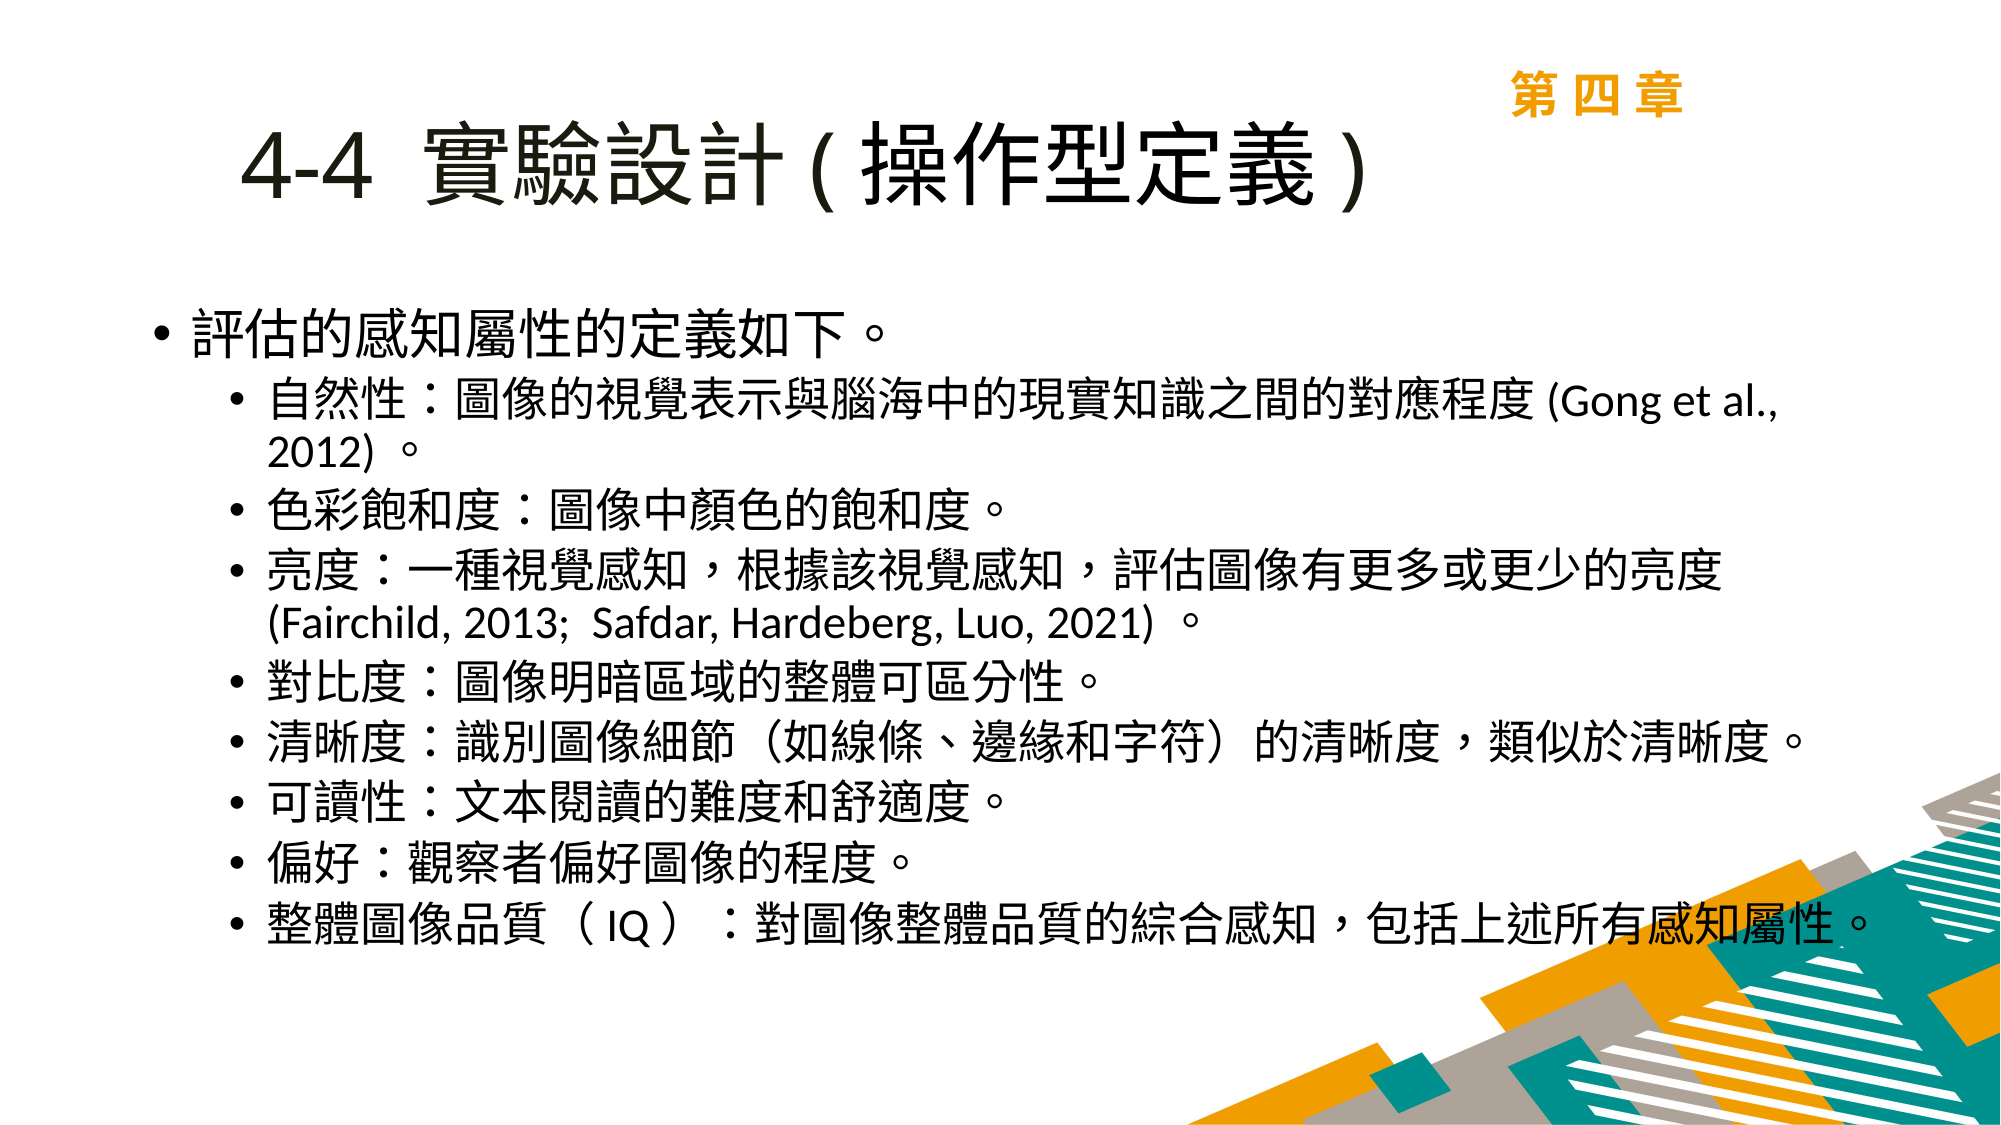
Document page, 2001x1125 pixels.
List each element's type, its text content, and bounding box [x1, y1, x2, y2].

text_box 4-4 實驗設計(操作型定義) [224, 112, 1800, 299]
list 評估的感知屬性的定義如下。 自然性：圖像的視覺表示與腦海中的現實知識之間的對應程度(Gong et al., 2012)。 色彩飽和度：圖像中顏色的飽和度。 亮度：一種視覺感知，根據該視覺感知，評估圖像有更多或更少的亮度(Fairchild, 2013; Safdar, Hardeberg, Luo, 2021)。 對比度：圖像明暗區域的整體可區分性。 清晰度：識別圖像細節（如線條、邊緣和字符）的清晰度，類似於清晰度。 可讀性：文本閱讀的難度和舒適度。 偏好：觀察者偏好圖像的程度。 整體圖像品質（IQ）：對圖像整體品質的綜合感知，包括上述所有感知屬性。 [137, 299, 1863, 1014]
text_box 第四章 [1084, 55, 1700, 112]
picture [0, 0, 2001, 1125]
